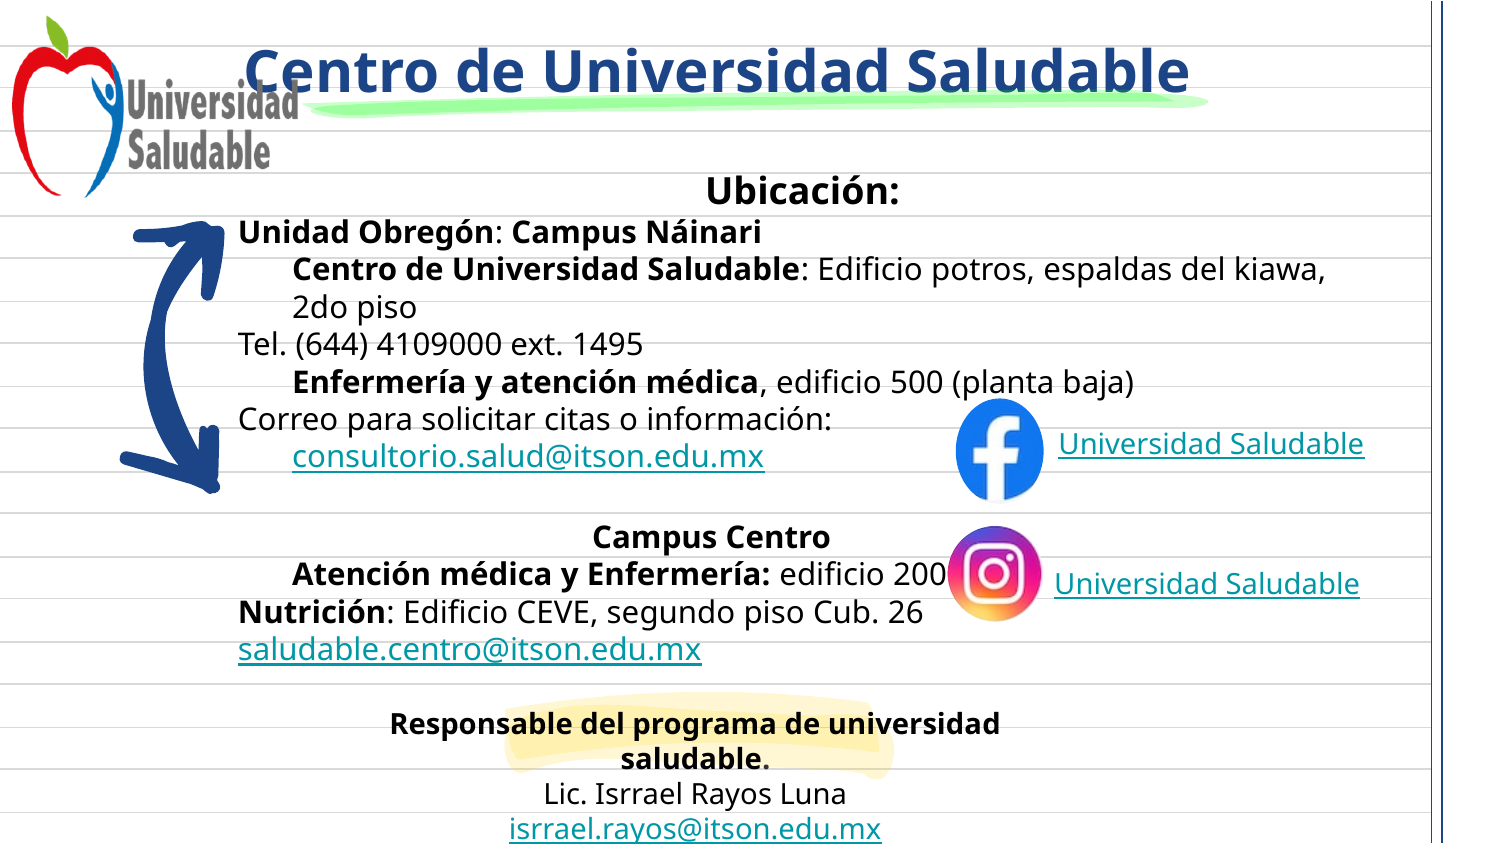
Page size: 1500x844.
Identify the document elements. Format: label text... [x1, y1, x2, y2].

title Centro de Universidad Saludable [314, 33, 1192, 88]
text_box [314, 89, 1212, 119]
text_box Universidad Saludable [1048, 418, 1500, 473]
text_box [119, 221, 202, 489]
picture [947, 525, 1044, 622]
picture [12, 15, 310, 199]
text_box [497, 678, 896, 798]
text_box Responsable del programa de universidad saludable. Lic. Isrrael Rayos Luna isrrael.rayos@itson.edu.mx [320, 698, 1071, 844]
text_box Universidad Saludable [1048, 558, 1500, 613]
subtitle Ubicación: Unidad Obregón: Campus Náinari Centro de Universidad Saludable: Edificio potros, espaldas del kiawa, 2do piso Tel. (644) 4109000 ext. 1495 Enfermería y atención médica, edificio 500 (planta baja) Correo para solicitar citas o información: consultorio.salud@itson.edu.mx Campus Centro Atención médica y Enfermería: edificio 200 Nutrición: Edificio CEVE, segundo piso Cub. 26 saludable.centro@itson.edu.mx [202, 152, 1374, 647]
picture [955, 398, 1044, 505]
